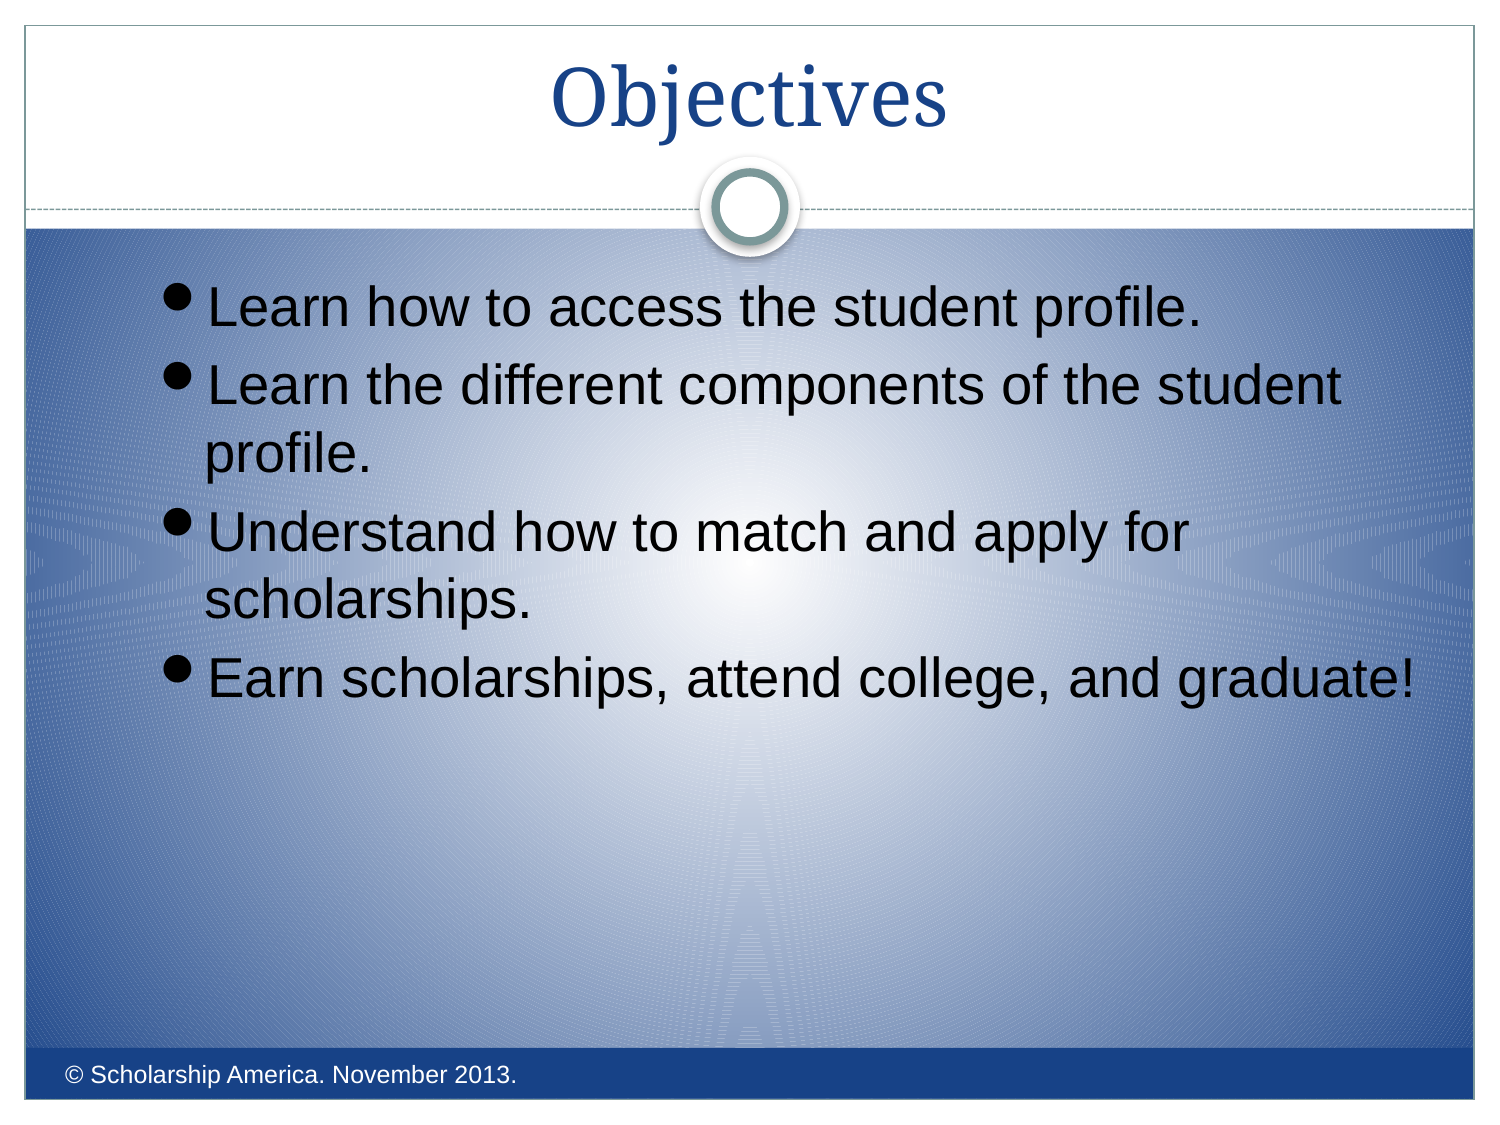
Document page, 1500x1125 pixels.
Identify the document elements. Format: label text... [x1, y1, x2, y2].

list Learn how to access the student profile. Learn the different components of the student profile. Understand how to match and apply for scholarships. Earn scholarships, attend college, and graduate! [144, 262, 1464, 1006]
footer © Scholarship America. November 2013. [50, 1051, 638, 1112]
title Objectives [0, 0, 1500, 151]
